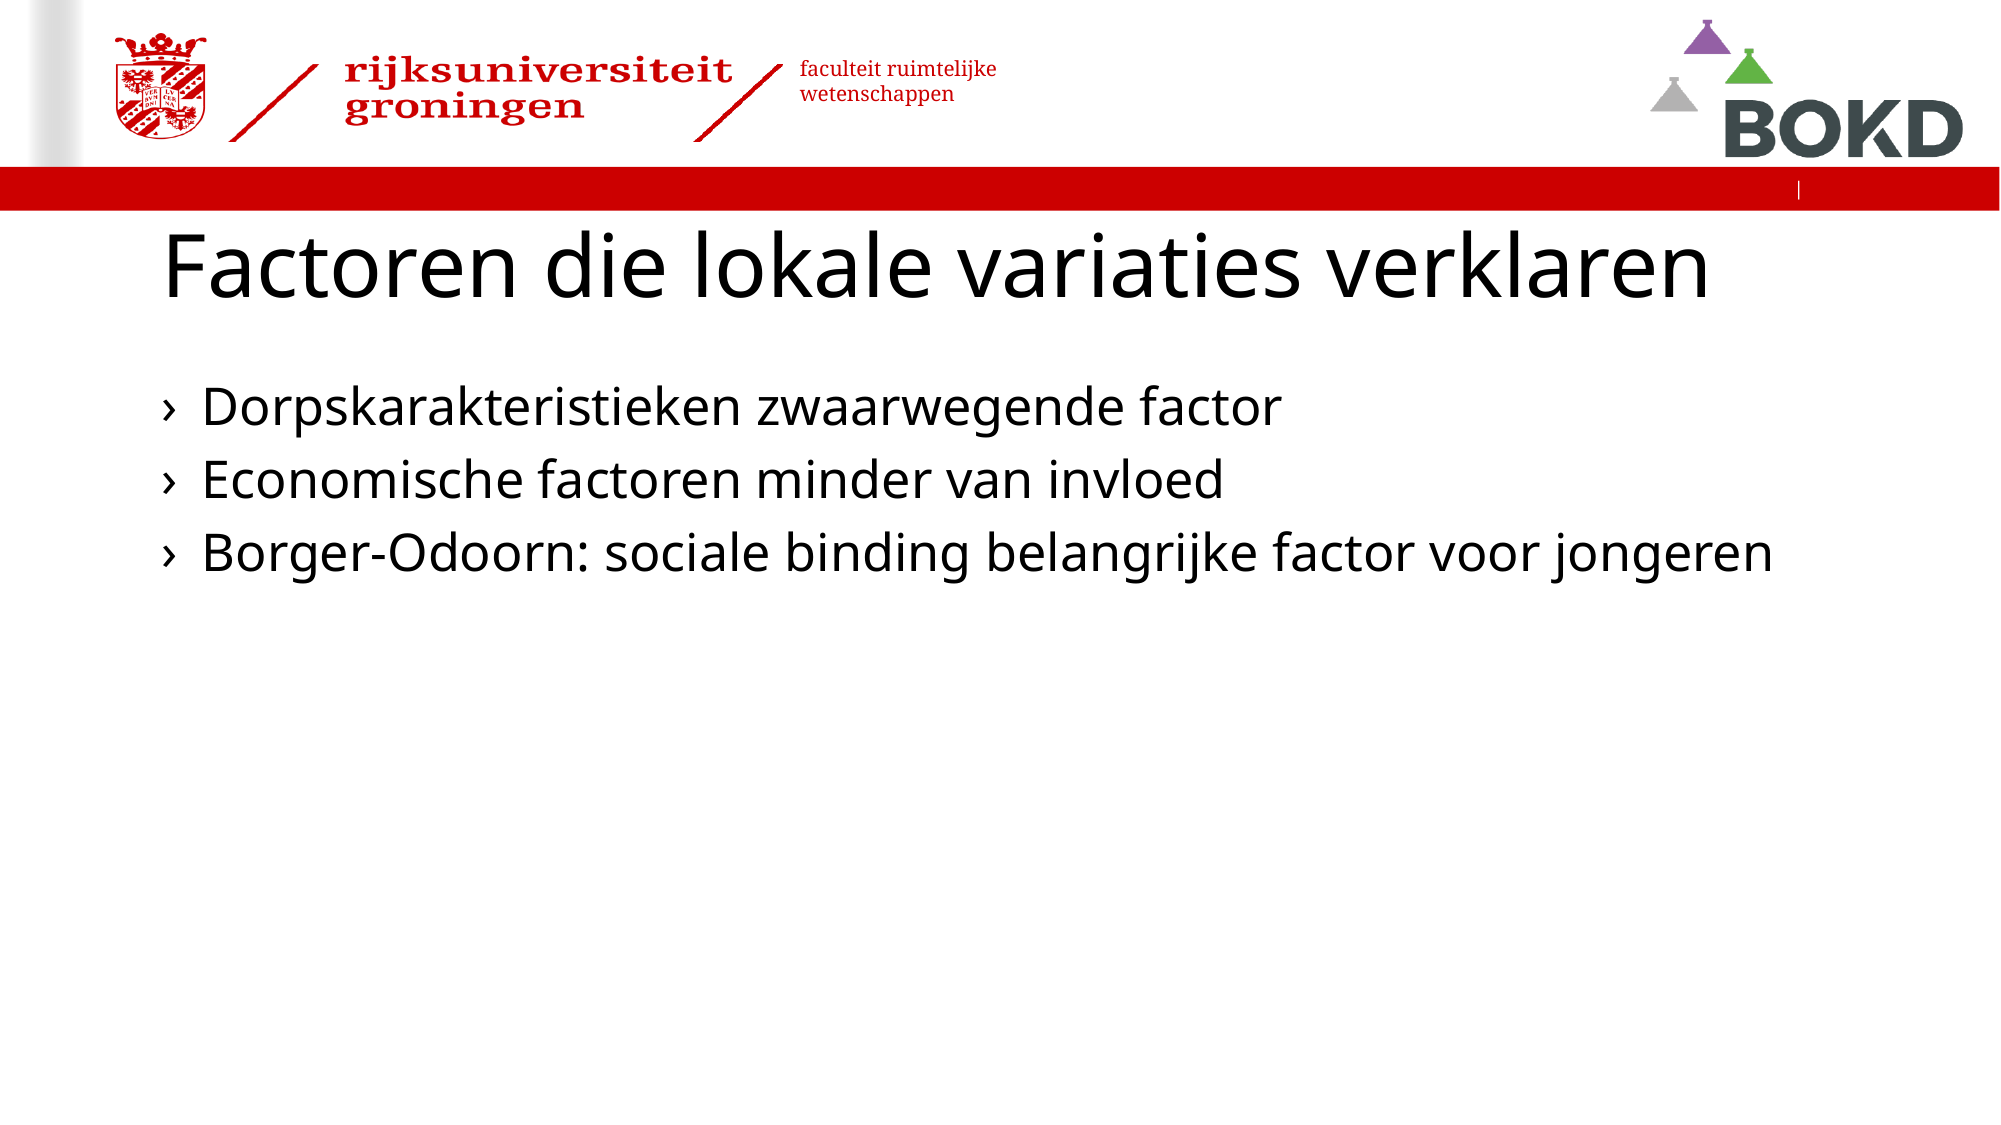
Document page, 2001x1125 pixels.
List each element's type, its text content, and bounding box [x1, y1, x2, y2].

picture [115, 33, 783, 142]
list Dorpskarakteristieken zwaarwegende factor Economische factoren minder van invloed Borger-Odoorn: sociale binding belangrijke factor voor jongeren [0, 365, 2000, 1075]
picture [1648, 16, 1965, 160]
title Factoren die lokale variaties verklaren [0, 197, 2000, 328]
